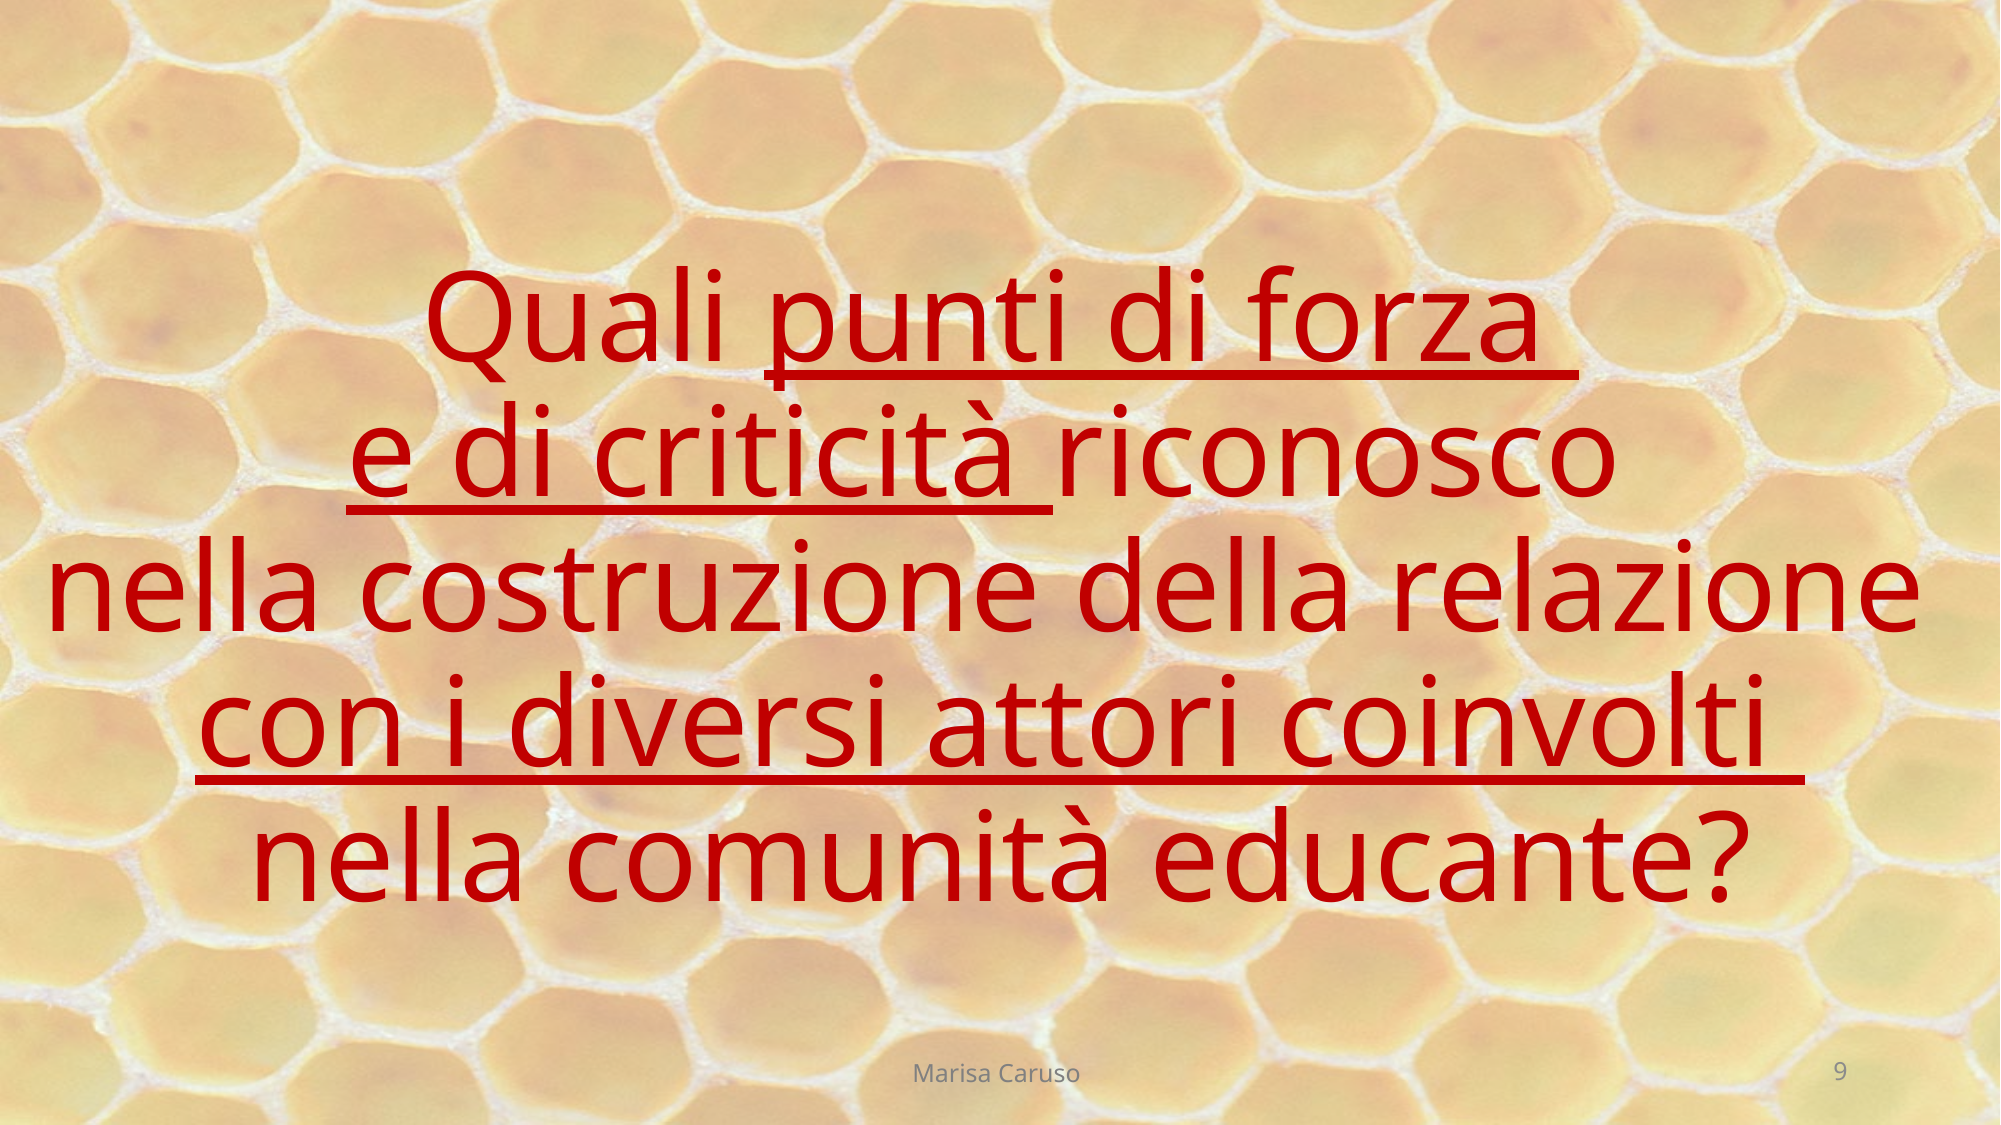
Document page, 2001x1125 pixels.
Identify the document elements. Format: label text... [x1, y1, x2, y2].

slide_number 9 [1412, 1042, 1863, 1103]
title Quali punti di forza e di criticità riconosco nella costruzione della relazione con i diversi attori coinvolti nella comunità educante? [0, 200, 2000, 936]
footer Marisa Caruso [662, 1042, 1338, 1103]
